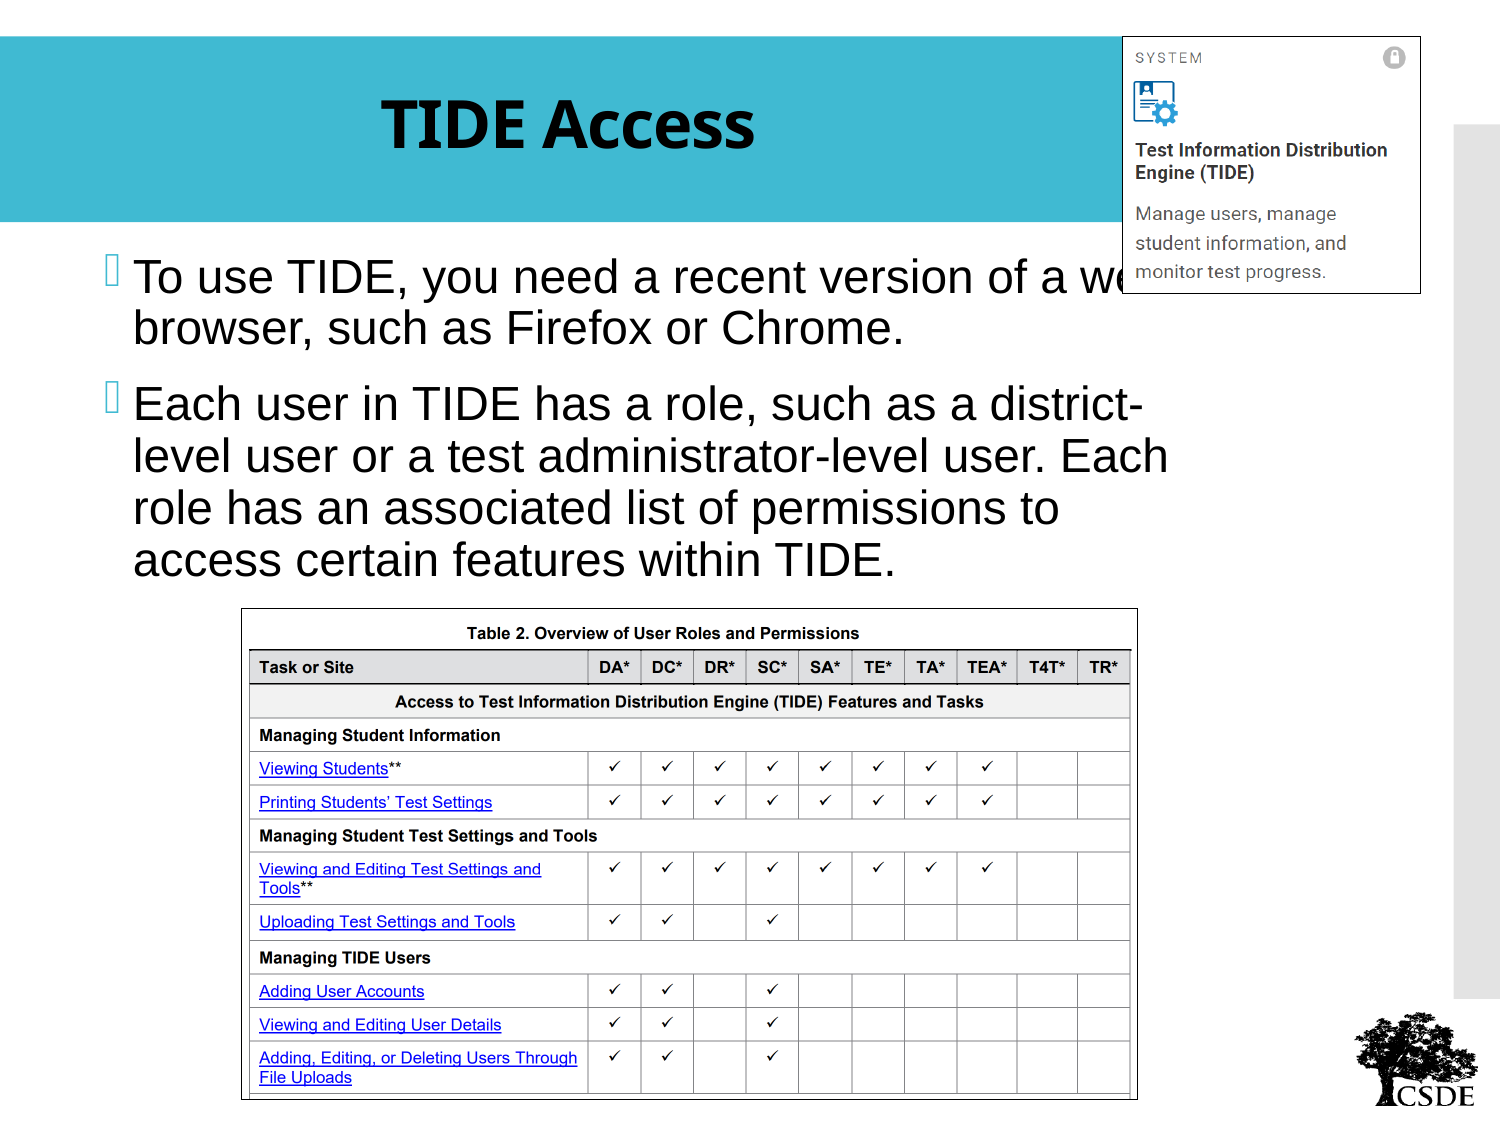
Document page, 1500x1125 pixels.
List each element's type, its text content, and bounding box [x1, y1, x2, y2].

picture [240, 608, 1138, 1100]
list To use TIDE, you need a recent version of a web browser, such as Firefox or Chrome. Each user in TIDE has a role, such as a district-level user or a test administrator-level user. Each role has an associated list of permissions to access certain features within TIDE. [89, 244, 1187, 636]
title TIDE Access [0, 36, 1122, 217]
picture [1122, 36, 1421, 294]
